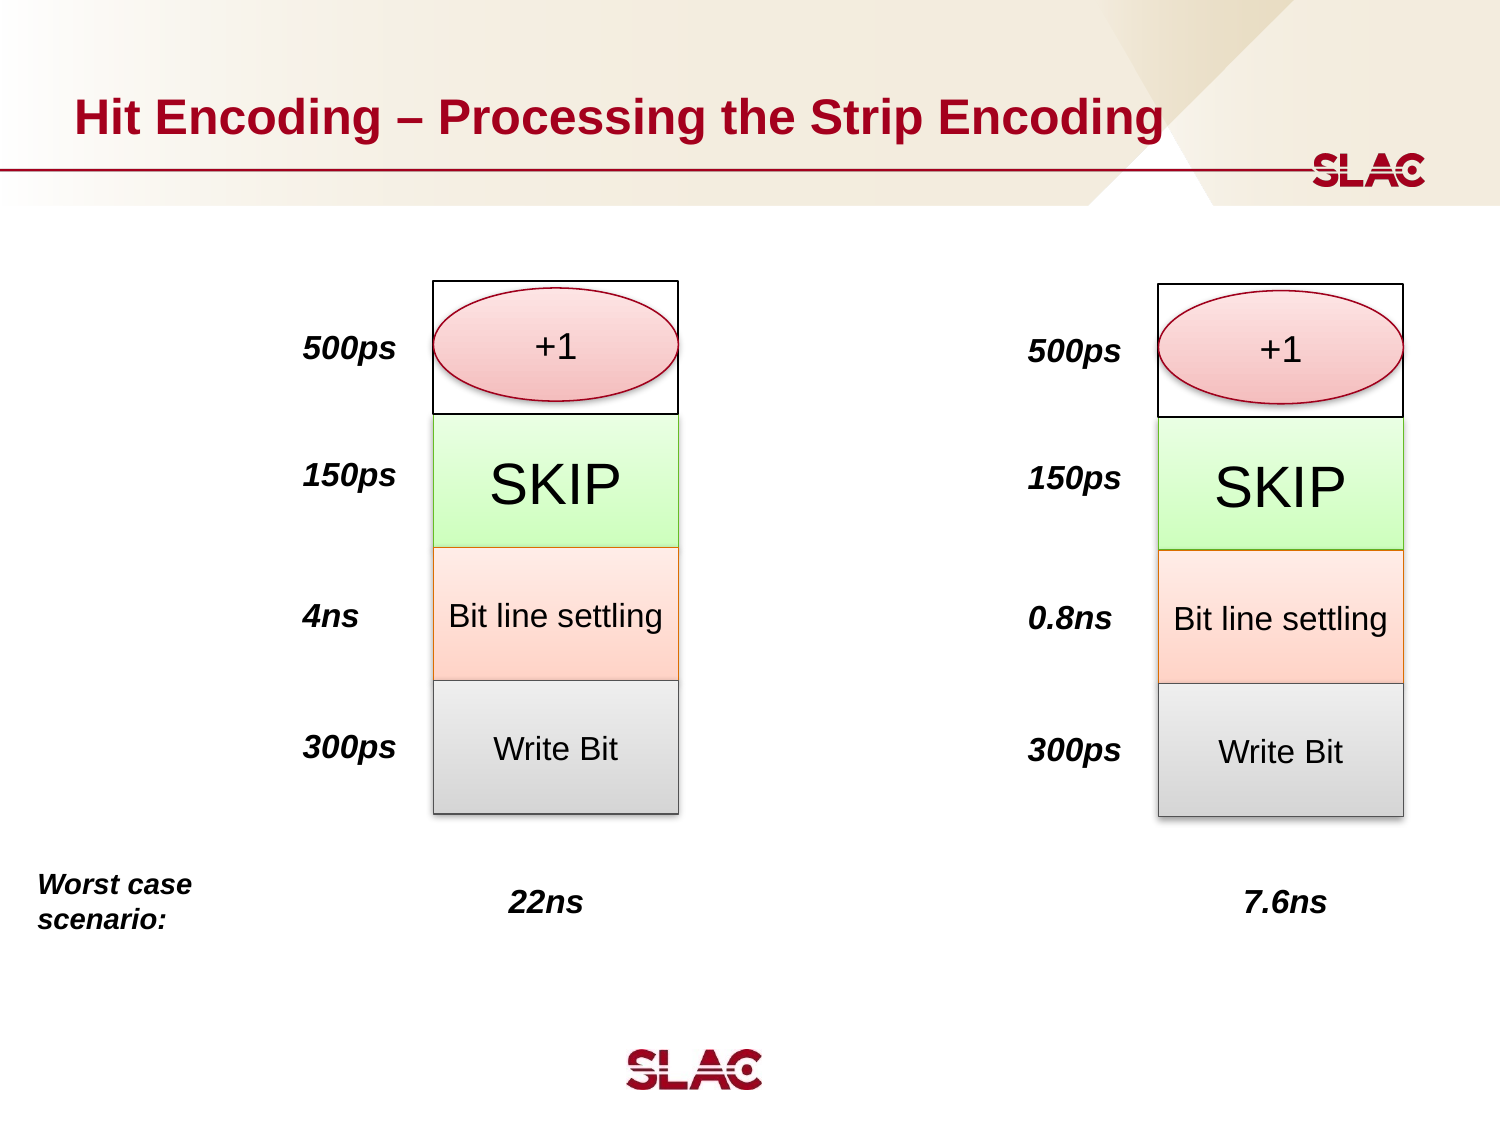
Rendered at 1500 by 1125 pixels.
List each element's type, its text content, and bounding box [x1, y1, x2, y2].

text_box 22ns [493, 872, 600, 928]
text_box [1156, 282, 1405, 335]
text_box Worst case scenario: [22, 858, 337, 943]
text_box 0.8ns [1013, 589, 1128, 644]
text_box 500ps [287, 318, 412, 374]
text_box 150ps [287, 445, 412, 501]
title Hit Encoding – Processing the Strip Encoding [74, 21, 1404, 145]
text_box Write Bit [1158, 683, 1404, 817]
text_box 150ps [1012, 448, 1137, 504]
text_box [1156, 364, 1405, 419]
text_box SKIP [433, 416, 679, 546]
text_box 300ps [287, 717, 412, 773]
text_box Bit line settling [1158, 550, 1404, 682]
text_box 500ps [1012, 321, 1137, 377]
text_box [431, 279, 680, 332]
text_box [431, 361, 680, 416]
text_box Write Bit [433, 680, 679, 815]
text_box +1 [1157, 289, 1405, 405]
text_box Bit line settling [433, 547, 679, 679]
picture [0, 0, 1500, 206]
text_box 300ps [1012, 720, 1137, 776]
picture [626, 1049, 762, 1091]
text_box +1 [432, 287, 680, 402]
text_box 7.6ns [1228, 872, 1343, 928]
text_box SKIP [1158, 419, 1404, 549]
text_box 4ns [287, 586, 375, 642]
